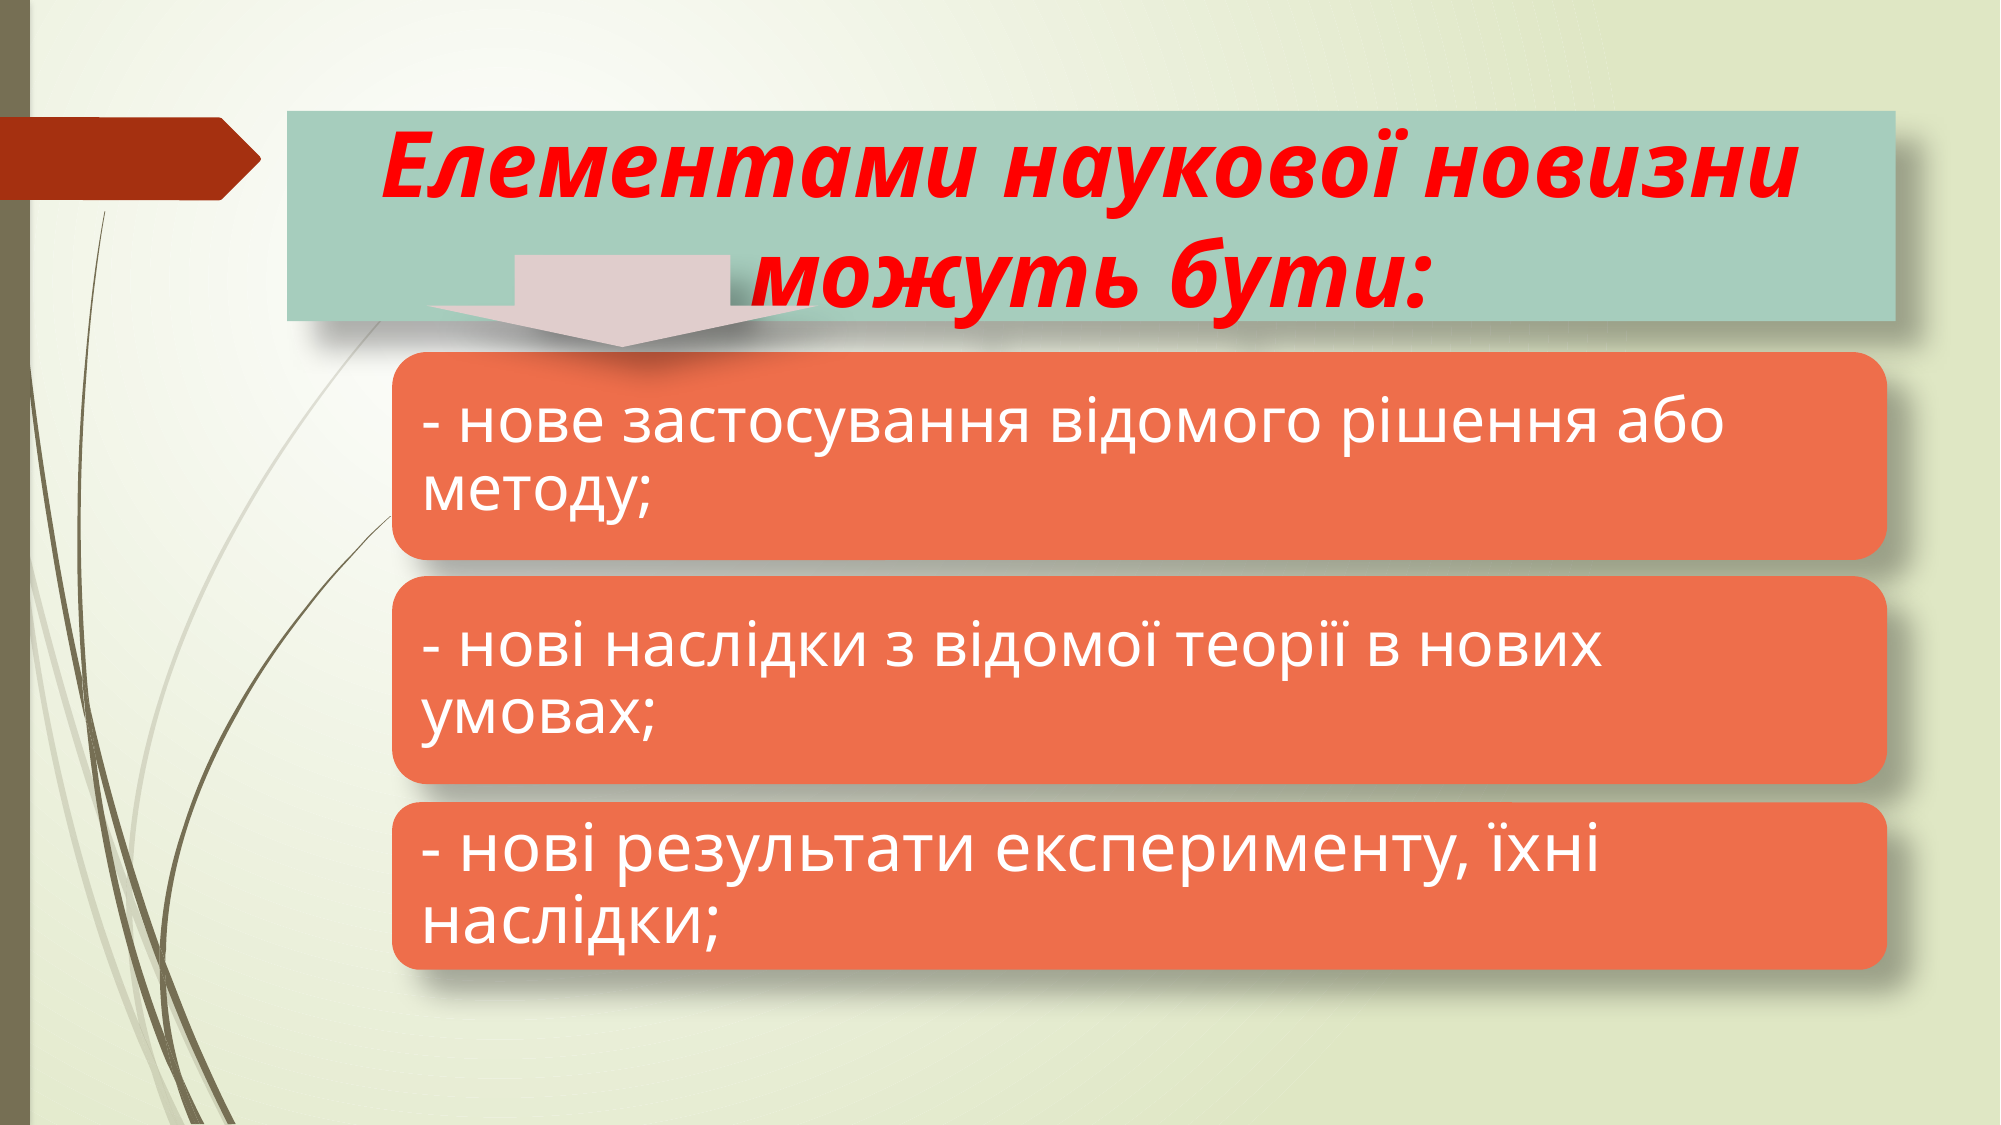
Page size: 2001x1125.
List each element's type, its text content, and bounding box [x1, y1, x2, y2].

title Елементами наукової новизни можуть бути: [287, 110, 1896, 322]
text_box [426, 254, 819, 348]
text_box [442, 934, 1906, 1074]
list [391, 349, 1888, 971]
